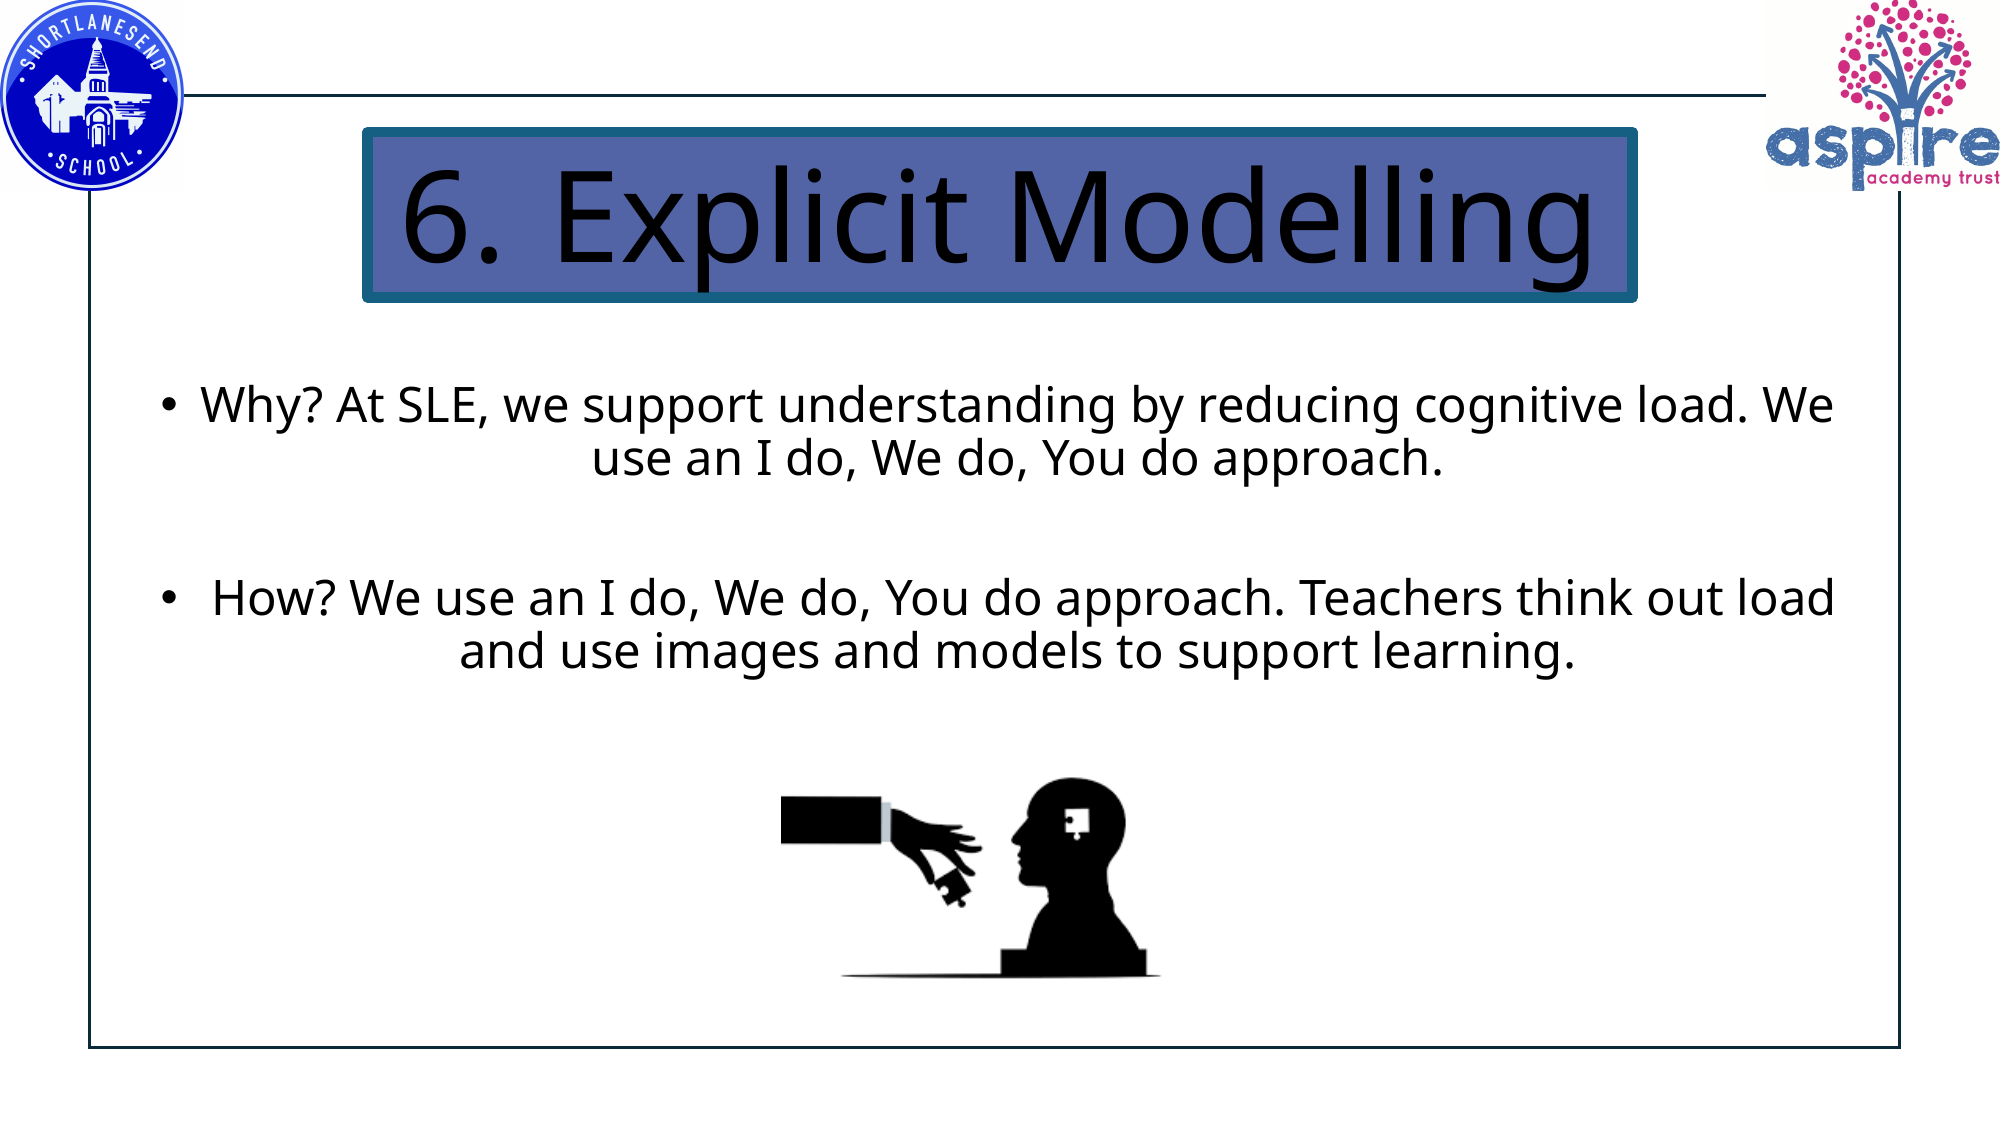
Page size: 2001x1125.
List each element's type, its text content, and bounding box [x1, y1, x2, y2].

subtitle Why? At SLE, we support understanding by reducing cognitive load. We use an I do, We do, You do approach. How? We use an I do, We do, You do approach. Teachers think out load and use images and models to support learning. [145, 372, 1855, 689]
picture [781, 722, 1209, 1014]
picture [1766, 0, 2000, 191]
text_box [88, 94, 1901, 1049]
title 6. Explicit Modelling [367, 132, 1633, 298]
picture [0, 0, 184, 191]
